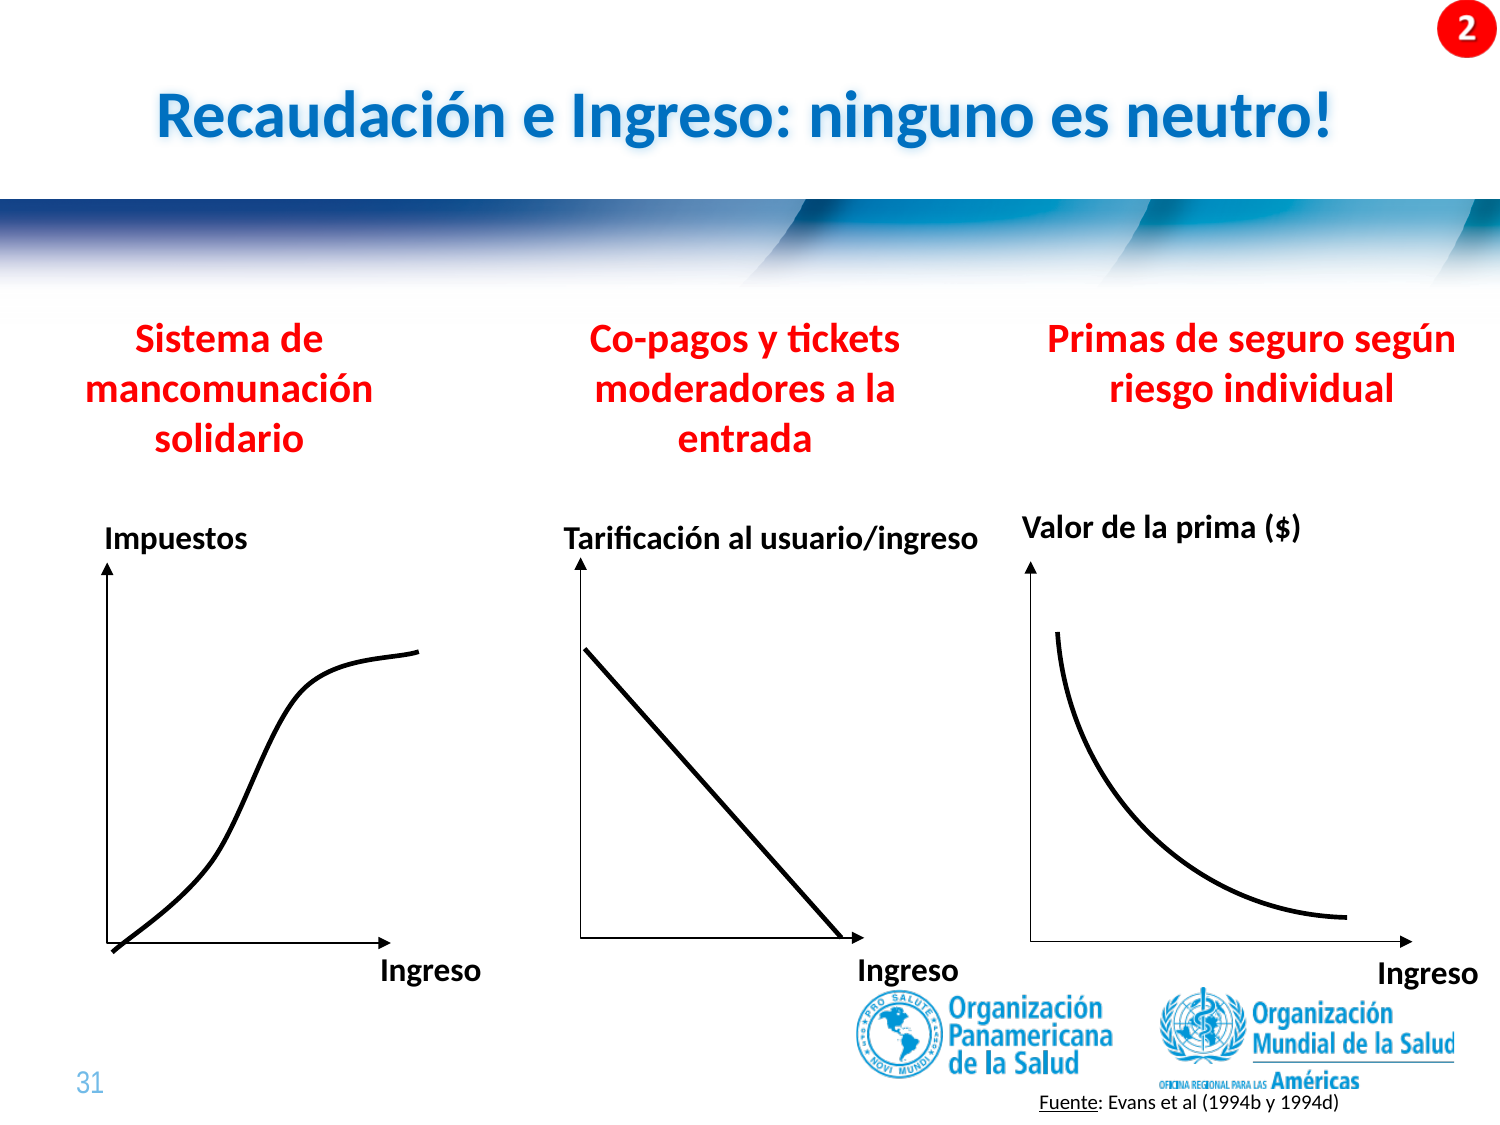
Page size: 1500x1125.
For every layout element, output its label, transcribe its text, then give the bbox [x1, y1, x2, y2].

text_box Fuente: Evans et al (1994b y 1994d) [1024, 1080, 1355, 1121]
text_box Co-pagos y tickets moderadores a la entrada [572, 303, 918, 469]
text_box Primas de seguro según riesgo individual [1018, 303, 1486, 418]
text_box [1057, 611, 1352, 918]
text_box Ingreso [365, 940, 497, 996]
text_box [124, 791, 389, 944]
text_box [574, 557, 865, 944]
text_box [112, 651, 419, 953]
text_box Valor de la prima ($) [1007, 498, 1408, 553]
text_box Sistema de mancomunación solidario [17, 303, 442, 469]
text_box Tarificación al usuario/ingreso [548, 508, 995, 564]
text_box Recaudación e Ingreso: ninguno es neutro! [25, 30, 1467, 192]
text_box [1024, 561, 1413, 944]
text_box Impuestos [89, 508, 263, 564]
picture [0, 199, 1500, 325]
picture [1433, 0, 1500, 78]
text_box Ingreso [1362, 944, 1494, 999]
text_box Ingreso [842, 940, 974, 996]
text_box [100, 562, 259, 944]
